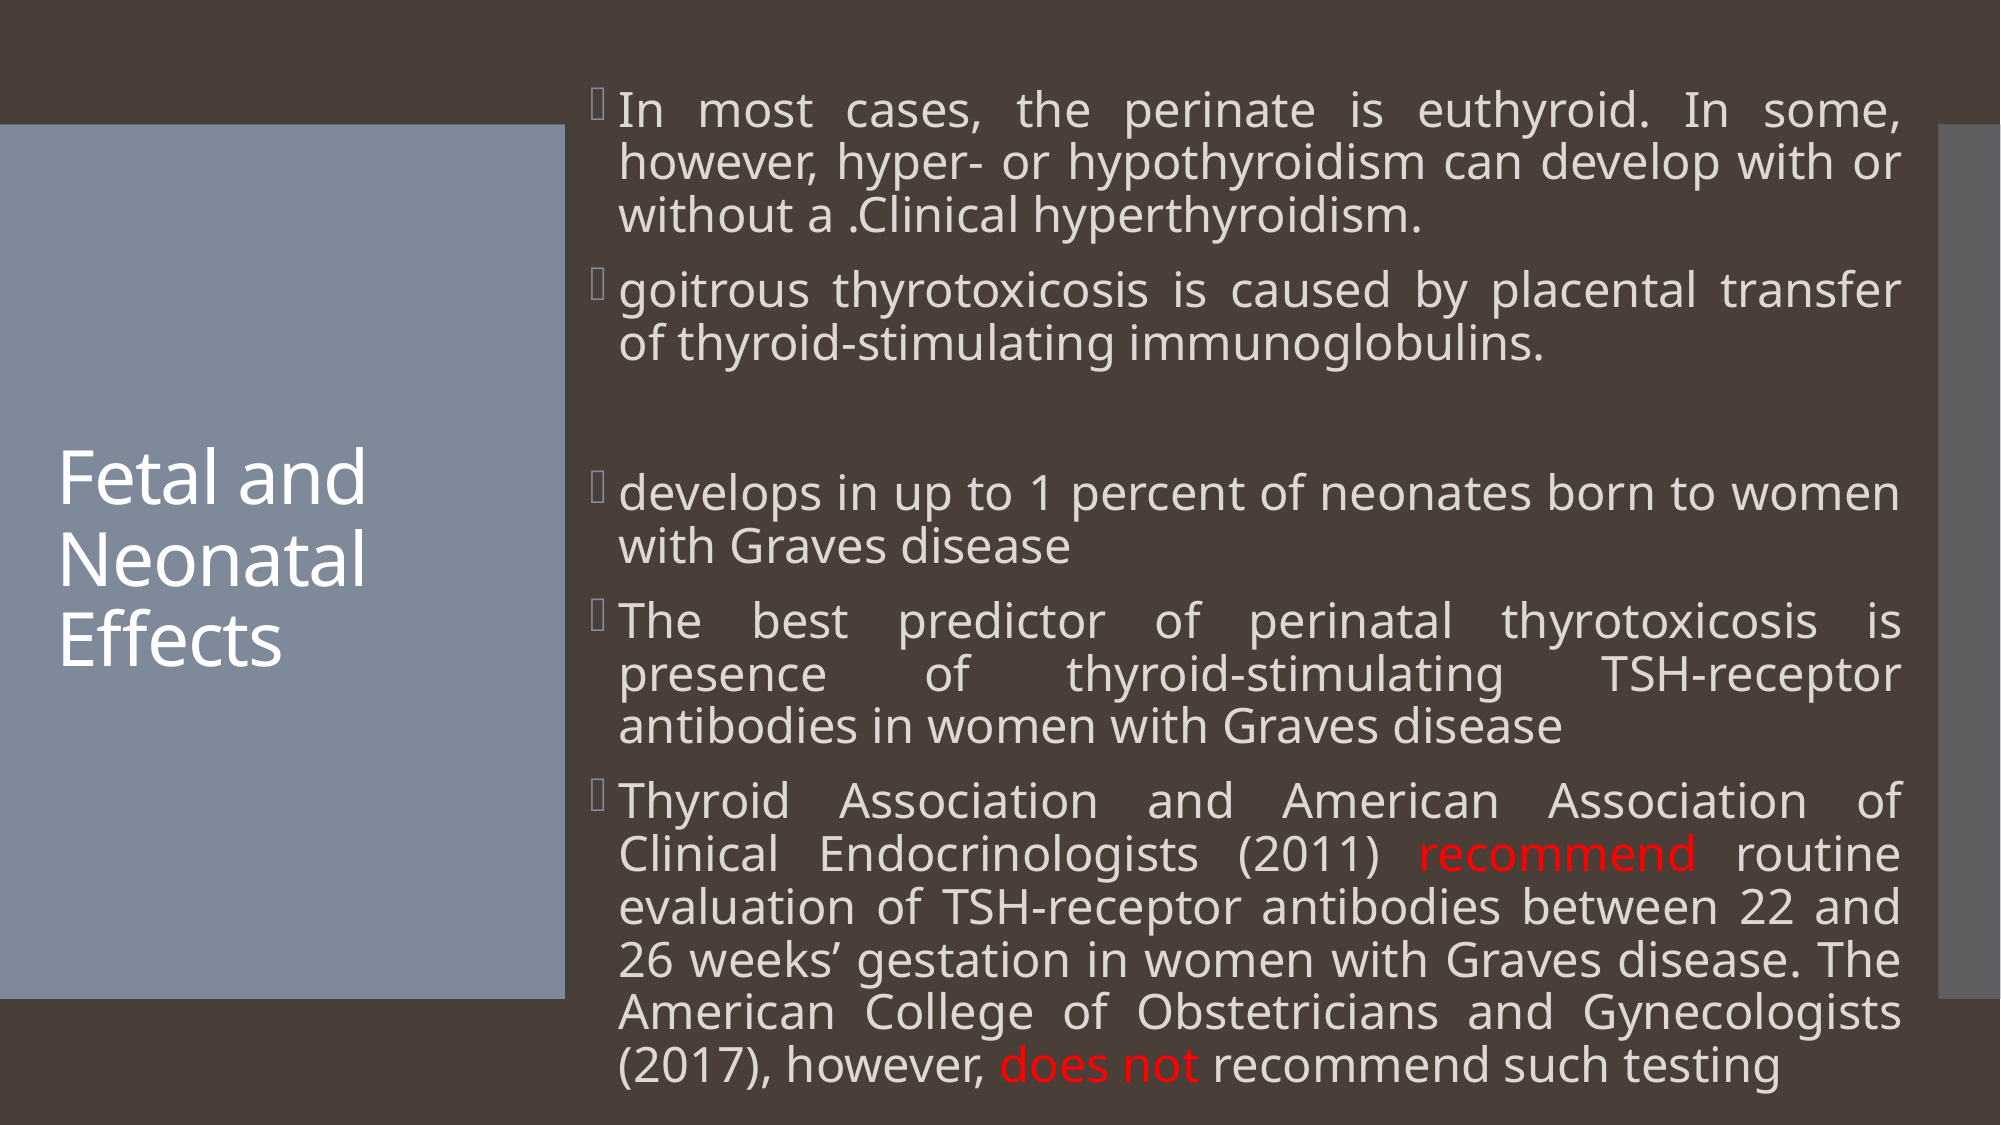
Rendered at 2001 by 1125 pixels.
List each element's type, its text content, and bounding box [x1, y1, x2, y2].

list In most cases, the perinate is euthyroid. In some, however, hyper- or hypothyroidism can develop with or without a .Clinical hyperthyroidism. goitrous thyrotoxicosis is caused by placental transfer of thyroid-stimulating immunoglobulins. develops in up to 1 percent of neonates born to women with Graves disease The best predictor of perinatal thyrotoxicosis is presence of thyroid-stimulating TSH-receptor antibodies in women with Graves disease Thyroid Association and American Association of Clinical Endocrinologists (2011) recommend routine evaluation of TSH-receptor antibodies between 22 and 26 weeks’ gestation in women with Graves disease. The American College of Obstetricians and Gynecologists (2017), however, does not recommend such testing [574, 0, 1918, 1111]
title Fetal and Neonatal Effects [41, 184, 525, 940]
